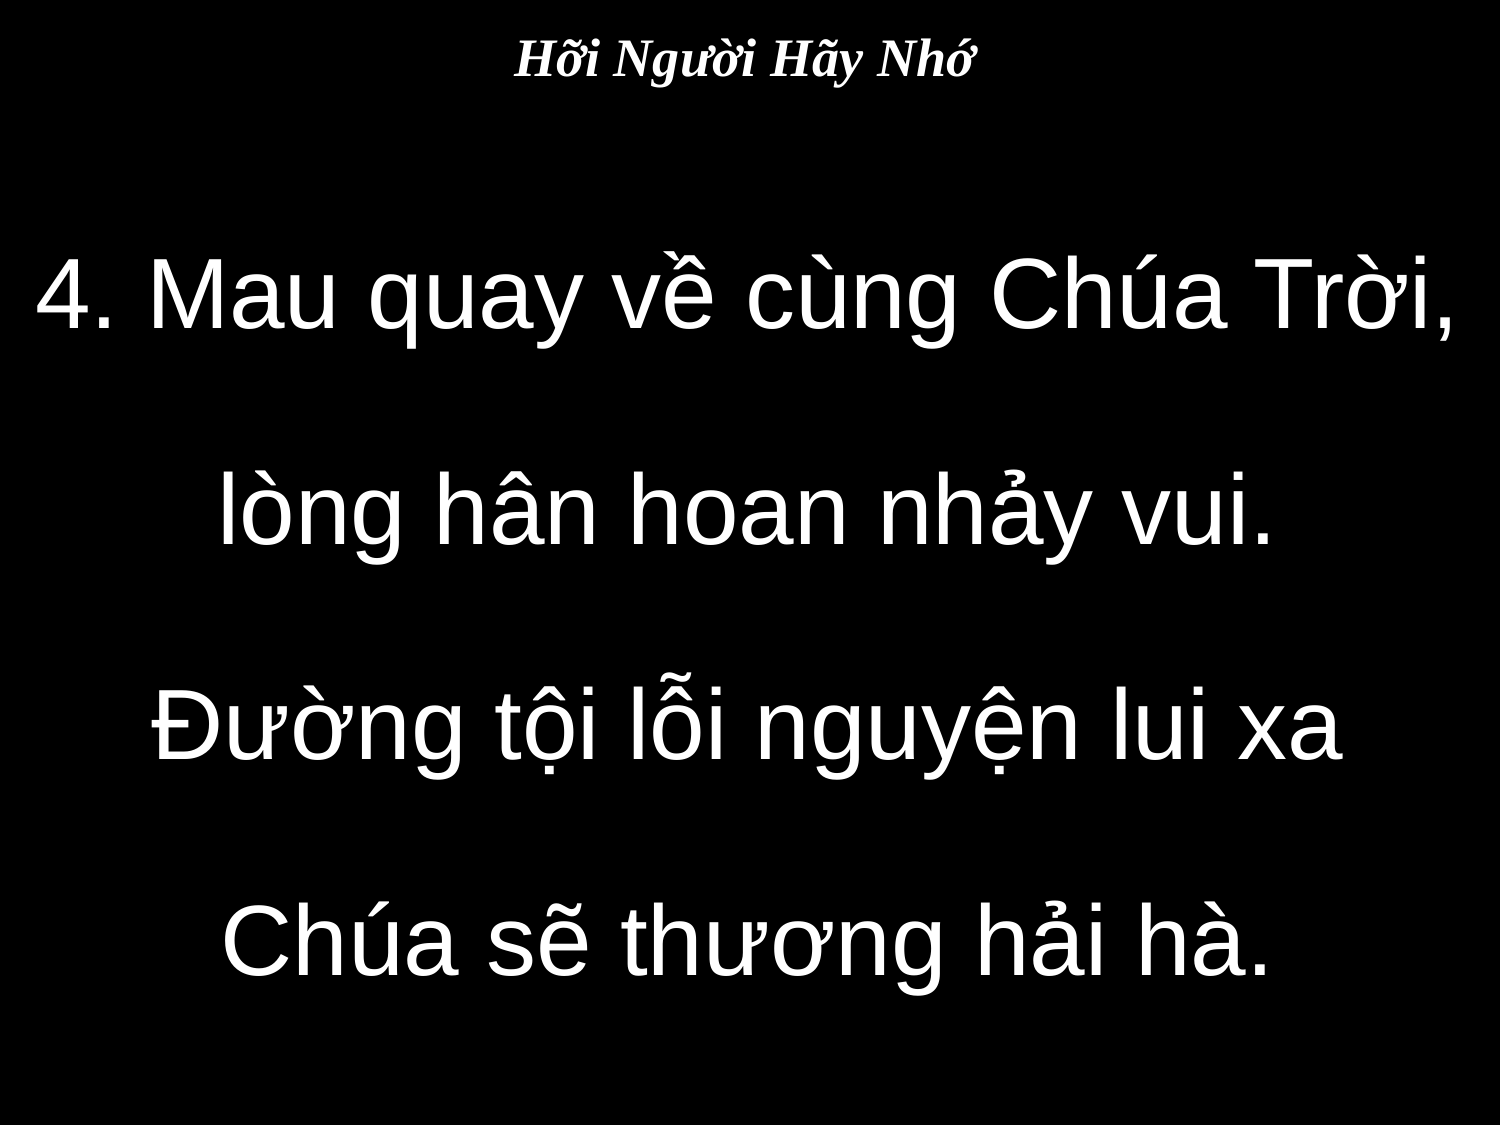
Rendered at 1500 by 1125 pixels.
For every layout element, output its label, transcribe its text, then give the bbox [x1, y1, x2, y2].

text_box 4. Mau quay về cùng Chúa Trời, lòng hân hoan nhảy vui. Đường tội lỗi nguyện lui xa Chúa sẽ thương hải hà. [0, 124, 1498, 1004]
text_box Hỡi Người Hãy Nhớ [2, 14, 1500, 95]
